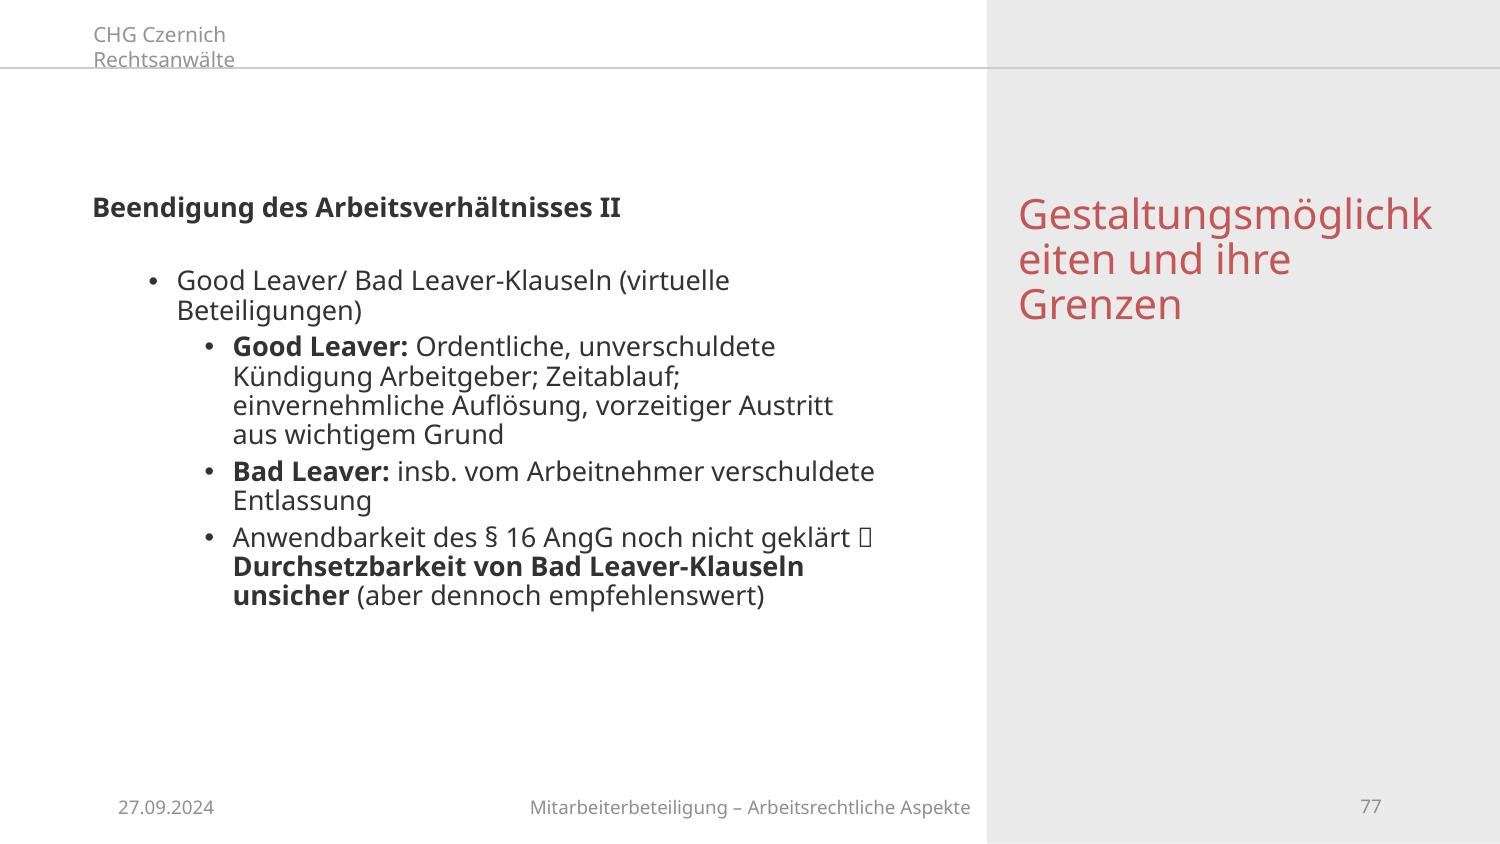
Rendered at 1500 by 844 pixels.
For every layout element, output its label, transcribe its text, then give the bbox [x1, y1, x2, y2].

list Beendigung des Arbeitsverhältnisses II Good Leaver/ Bad Leaver-Klauseln (virtuelle Beteiligungen) Good Leaver: Ordentliche, unverschuldete Kündigung Arbeitgeber; Zeitablauf; einvernehmliche Auflösung, vorzeitiger Austritt aus wichtigem Grund Bad Leaver: insb. vom Arbeitnehmer verschuldete Entlassung Anwendbarkeit des § 16 AngG noch nicht geklärt  Durchsetzbarkeit von Bad Leaver-Klauseln unsicher (aber dennoch empfehlenswert) [77, 186, 898, 685]
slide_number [103, 784, 441, 830]
slide_number 77 [1059, 784, 1397, 830]
footer Mitarbeiterbeteiligung – Arbeitsrechtliche Aspekte [496, 784, 1004, 830]
title Gestaltungsmöglichkeiten und ihre Grenzen [1003, 186, 1466, 481]
